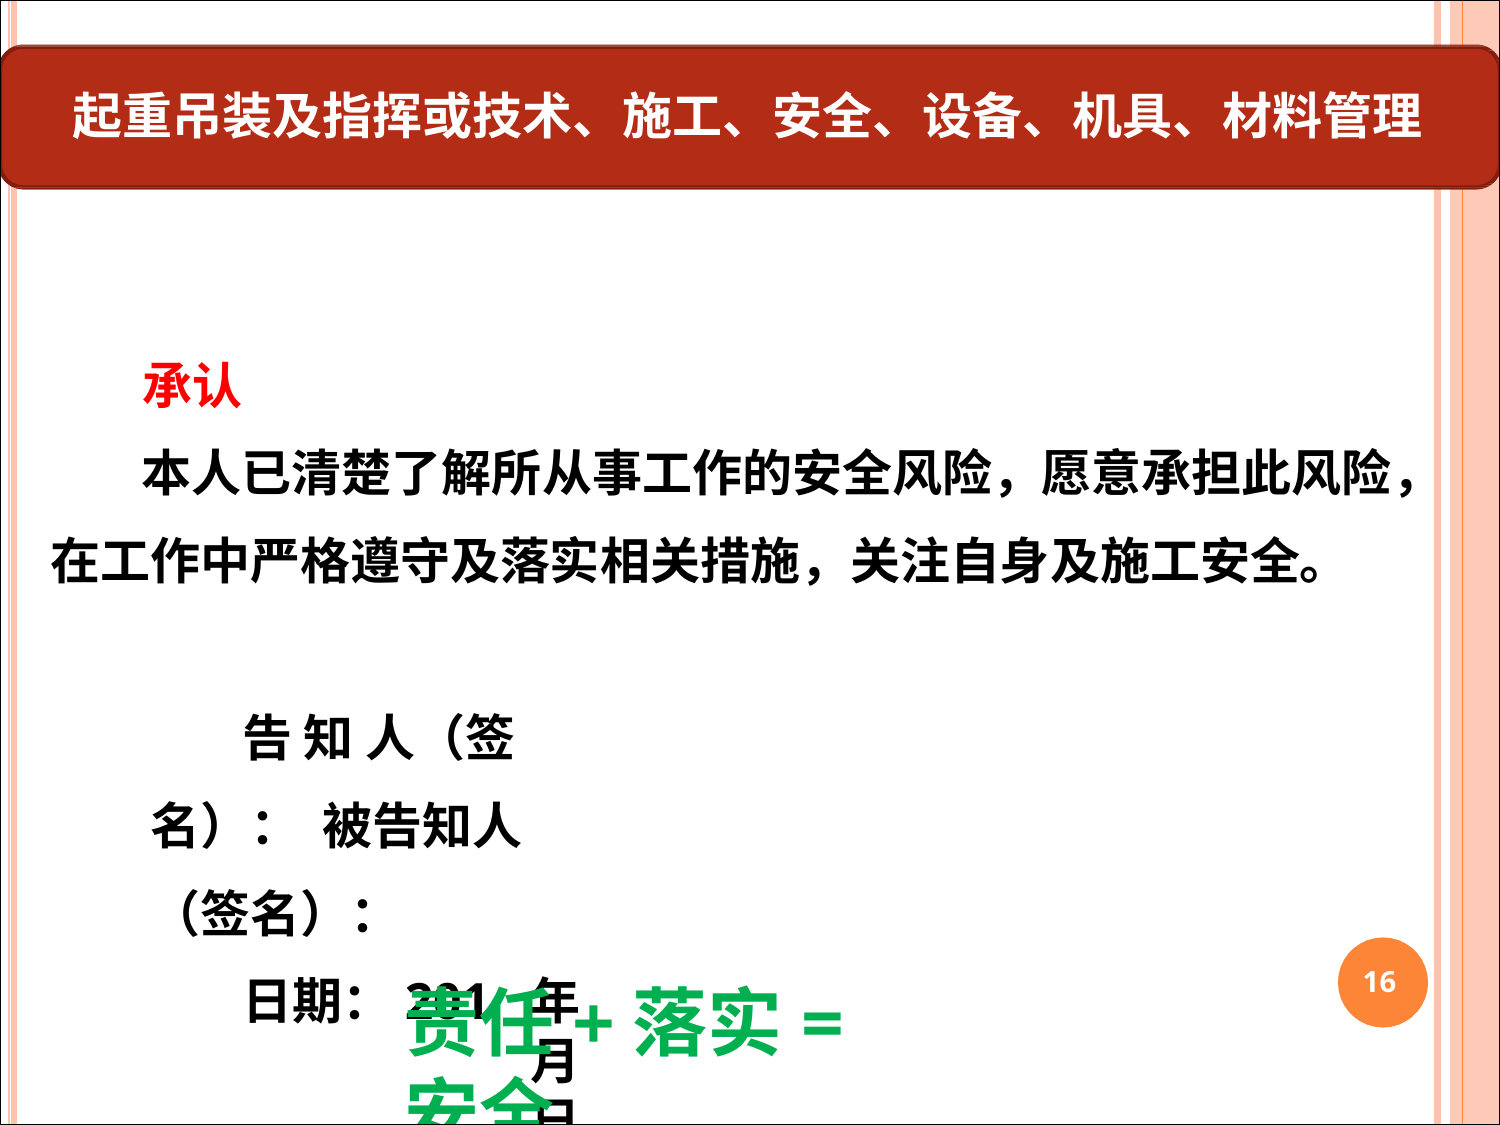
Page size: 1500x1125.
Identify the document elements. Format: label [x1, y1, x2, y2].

text_box [0, 0, 1500, 1125]
